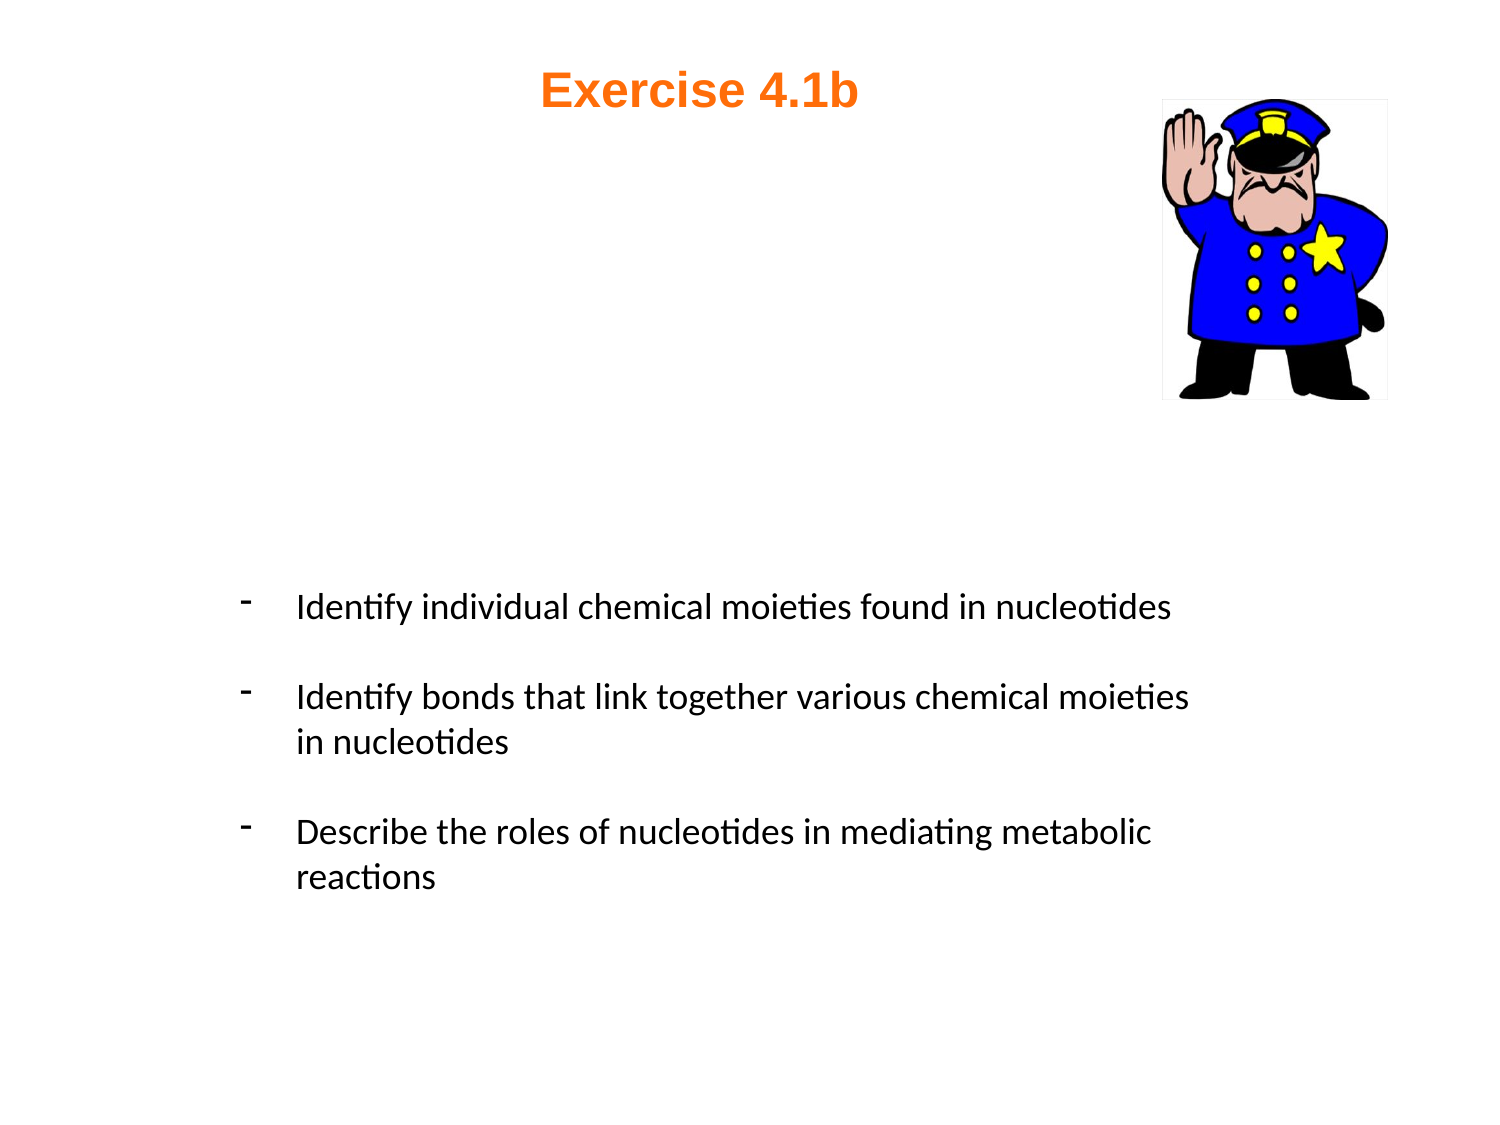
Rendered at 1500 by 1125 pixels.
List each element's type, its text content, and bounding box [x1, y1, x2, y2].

picture [1162, 99, 1388, 401]
text_box Identify individual chemical moieties found in nucleotides Identify bonds that link together various chemical moieties in nucleotides Describe the roles of nucleotides in mediating metabolic reactions [224, 574, 1213, 905]
text_box Exercise 4.1b [512, 49, 888, 125]
